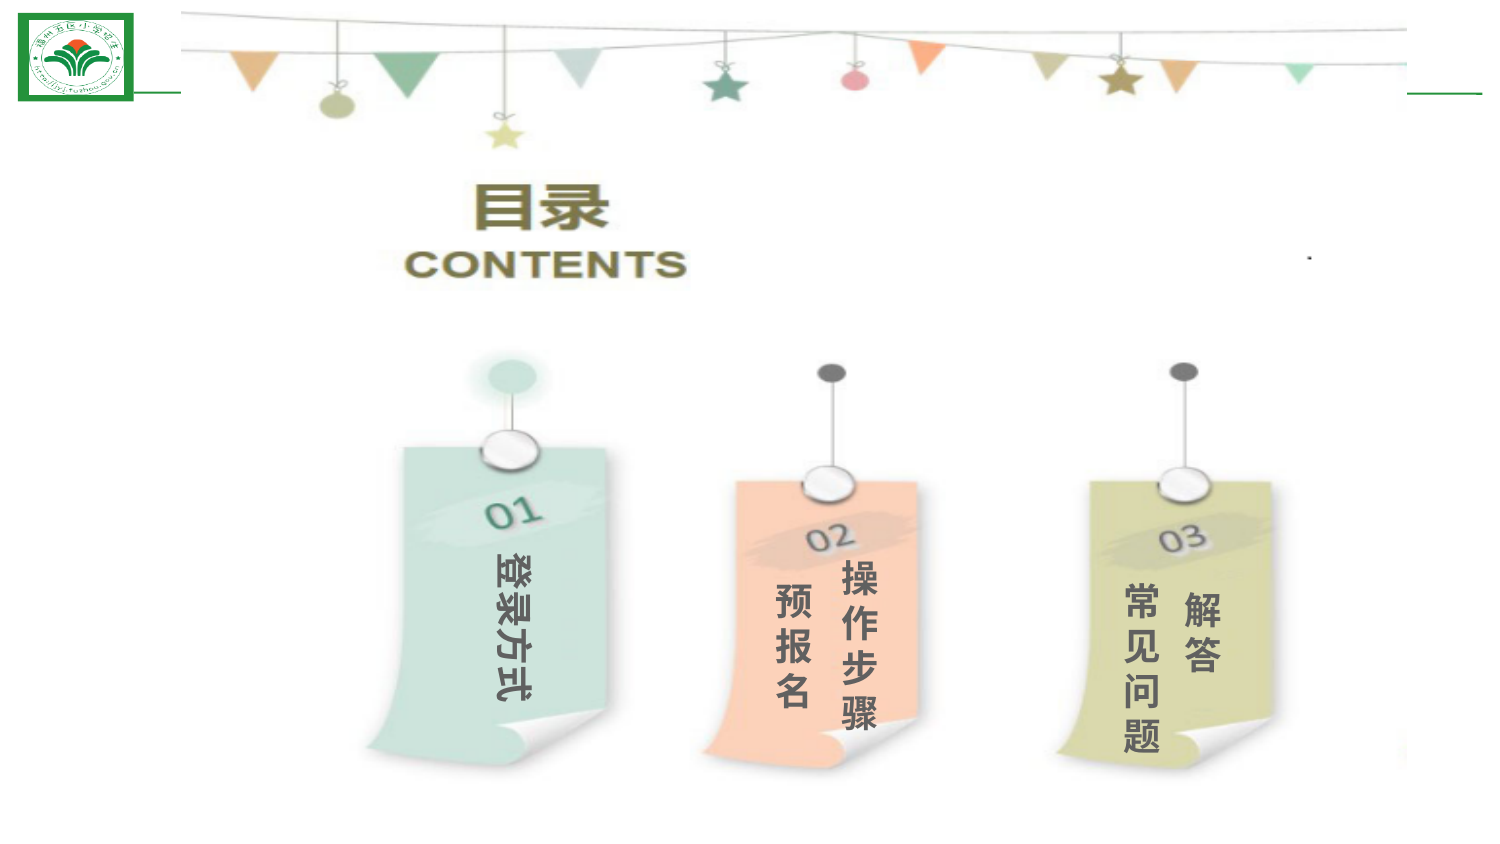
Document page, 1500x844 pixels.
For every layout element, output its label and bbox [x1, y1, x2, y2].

picture [29, 20, 124, 95]
picture [181, 11, 1407, 833]
